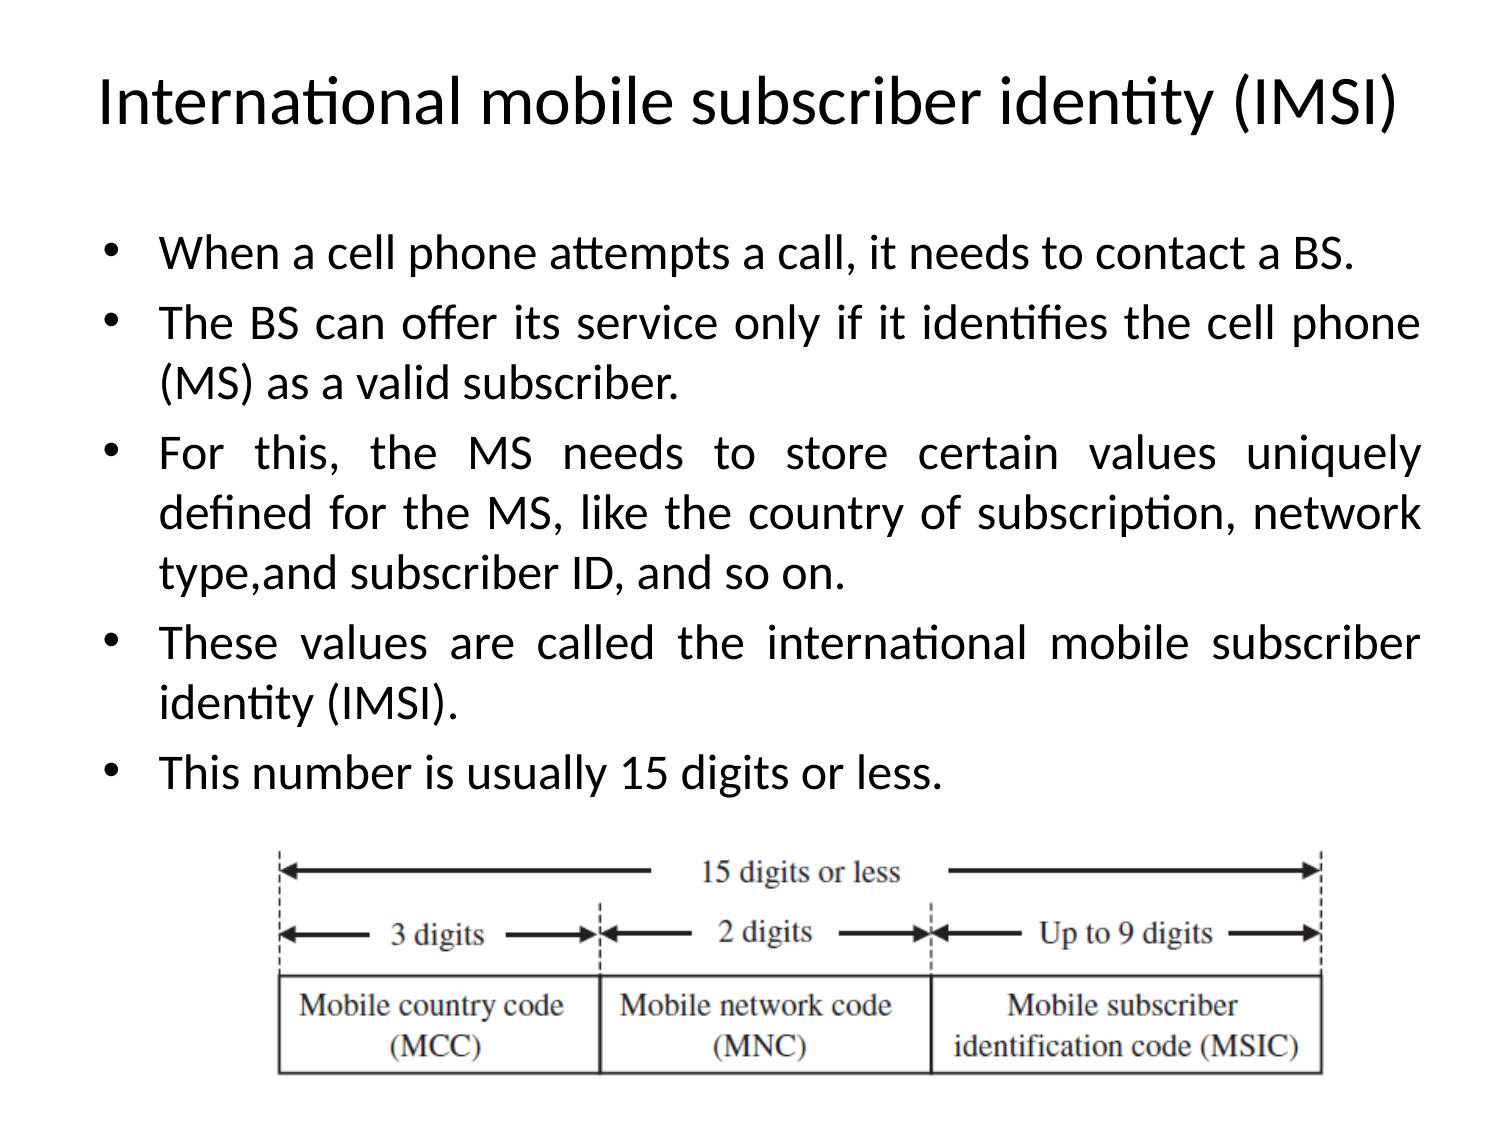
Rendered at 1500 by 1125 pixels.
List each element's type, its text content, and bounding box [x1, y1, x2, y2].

list When a cell phone attempts a call, it needs to contact a BS. The BS can offer its service only if it identifies the cell phone (MS) as a valid subscriber. For this, the MS needs to store certain values uniquely defined for the MS, like the country of subscription, network type,and subscriber ID, and so on. These values are called the international mobile subscriber identity (IMSI). This number is usually 15 digits or less. [87, 212, 1438, 839]
title International mobile subscriber identity (IMSI) [75, 45, 1425, 233]
picture [262, 823, 1335, 1088]
